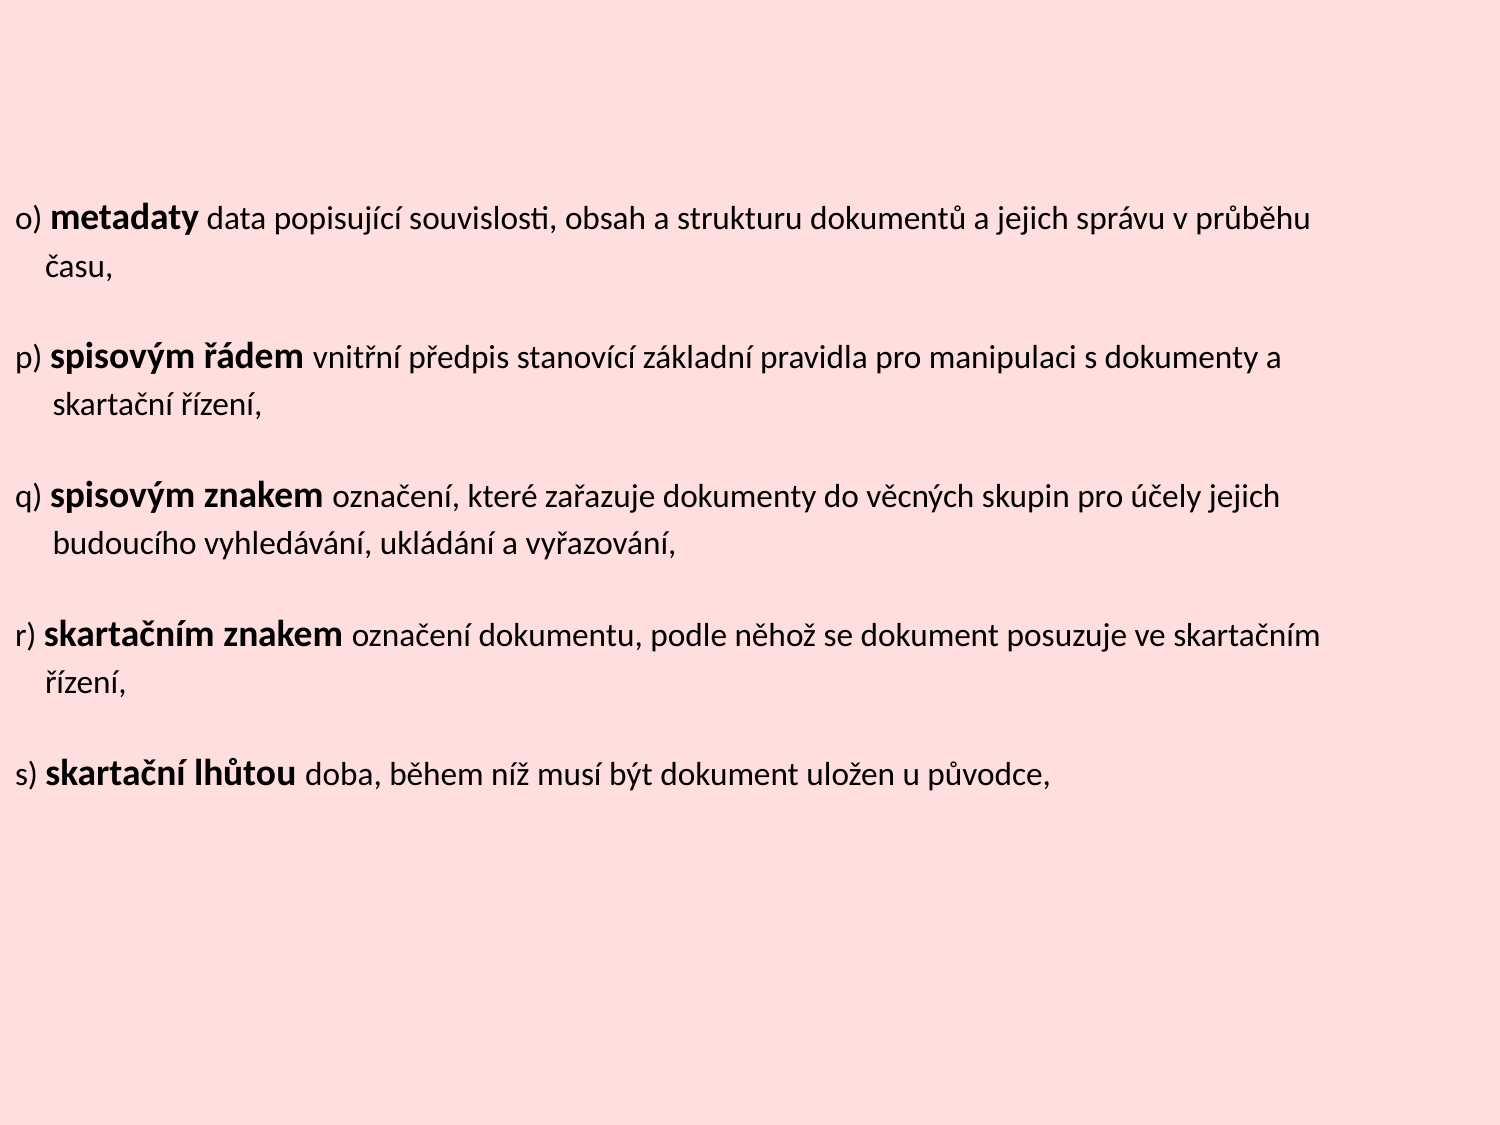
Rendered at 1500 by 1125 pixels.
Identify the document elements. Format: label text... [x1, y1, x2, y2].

list o) metadaty data popisující souvislosti, obsah a strukturu dokumentů a jejich správu v průběhu času, p) spisovým řádem vnitřní předpis stanovící základní pravidla pro manipulaci s dokumenty a skartační řízení, q) spisovým znakem označení, které zařazuje dokumenty do věcných skupin pro účely jejich budoucího vyhledávání, ukládání a vyřazování, r) skartačním znakem označení dokumentu, podle něhož se dokument posuzuje ve skartačním řízení, s) skartační lhůtou doba, během níž musí být dokument uložen u původce, [0, 184, 1350, 1005]
